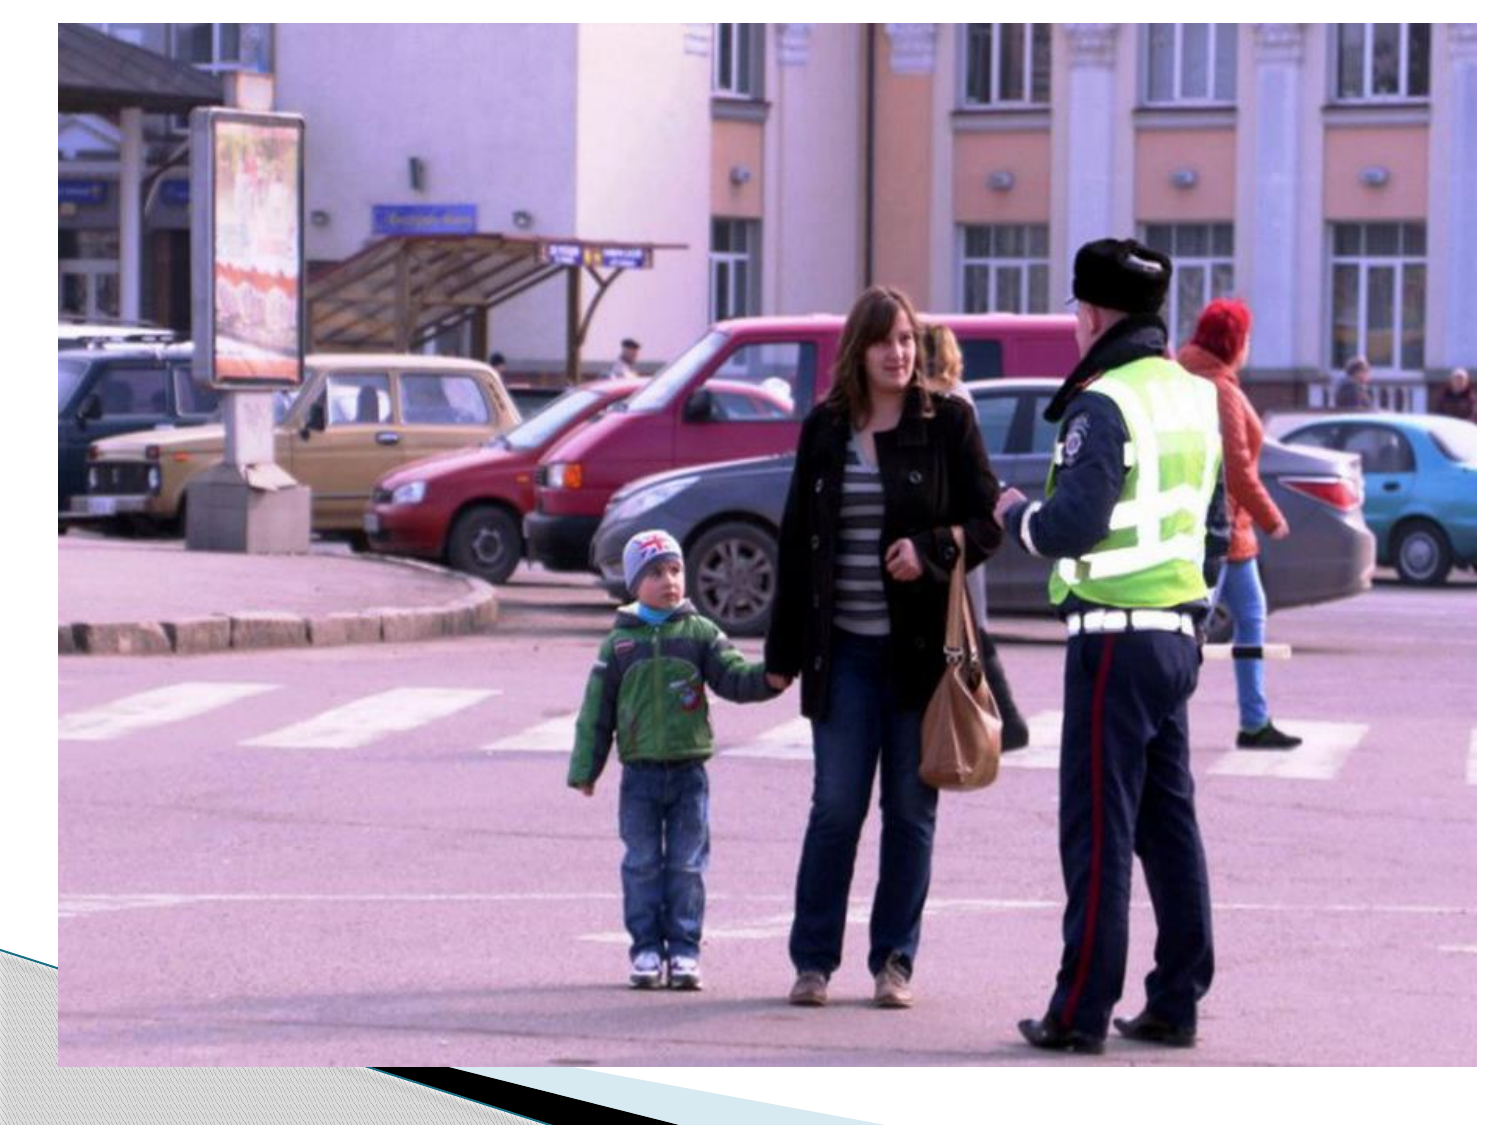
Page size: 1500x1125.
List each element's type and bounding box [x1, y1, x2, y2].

list [58, 23, 1477, 1067]
